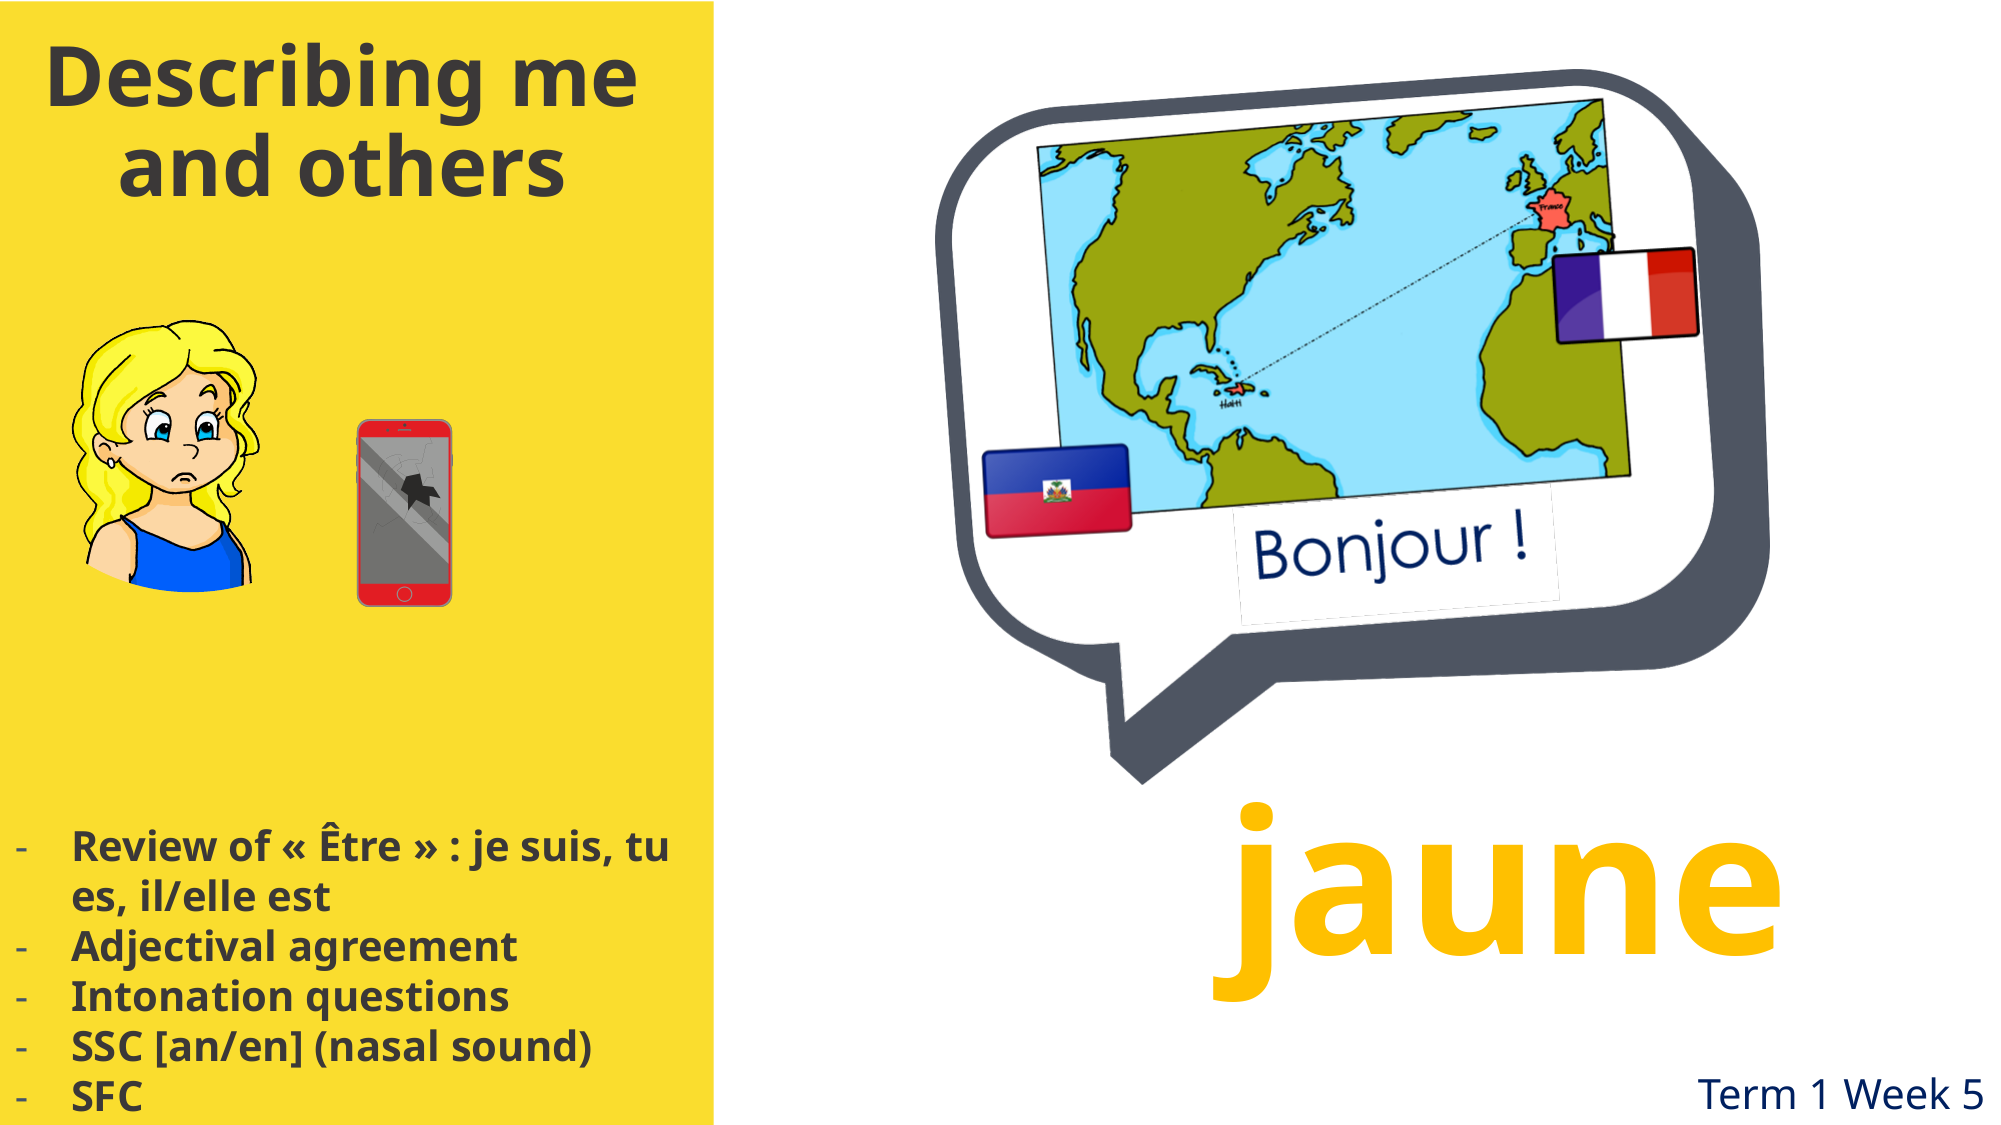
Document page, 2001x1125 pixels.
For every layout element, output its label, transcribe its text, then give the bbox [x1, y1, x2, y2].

text_box [0, 1, 714, 812]
text_box jaune [1044, 746, 1971, 1002]
text_box [0, 1038, 714, 1125]
text_box Term 1 Week 5 [1552, 1060, 2000, 1125]
text_box Review of « Être » : je suis, tu es, il/elle est Adjectival agreement Intonation questions SSC [an/en] (nasal sound) SFC [0, 812, 750, 1038]
picture [6, 264, 453, 608]
title Describing me and others [0, 30, 700, 219]
picture [934, 69, 1770, 786]
